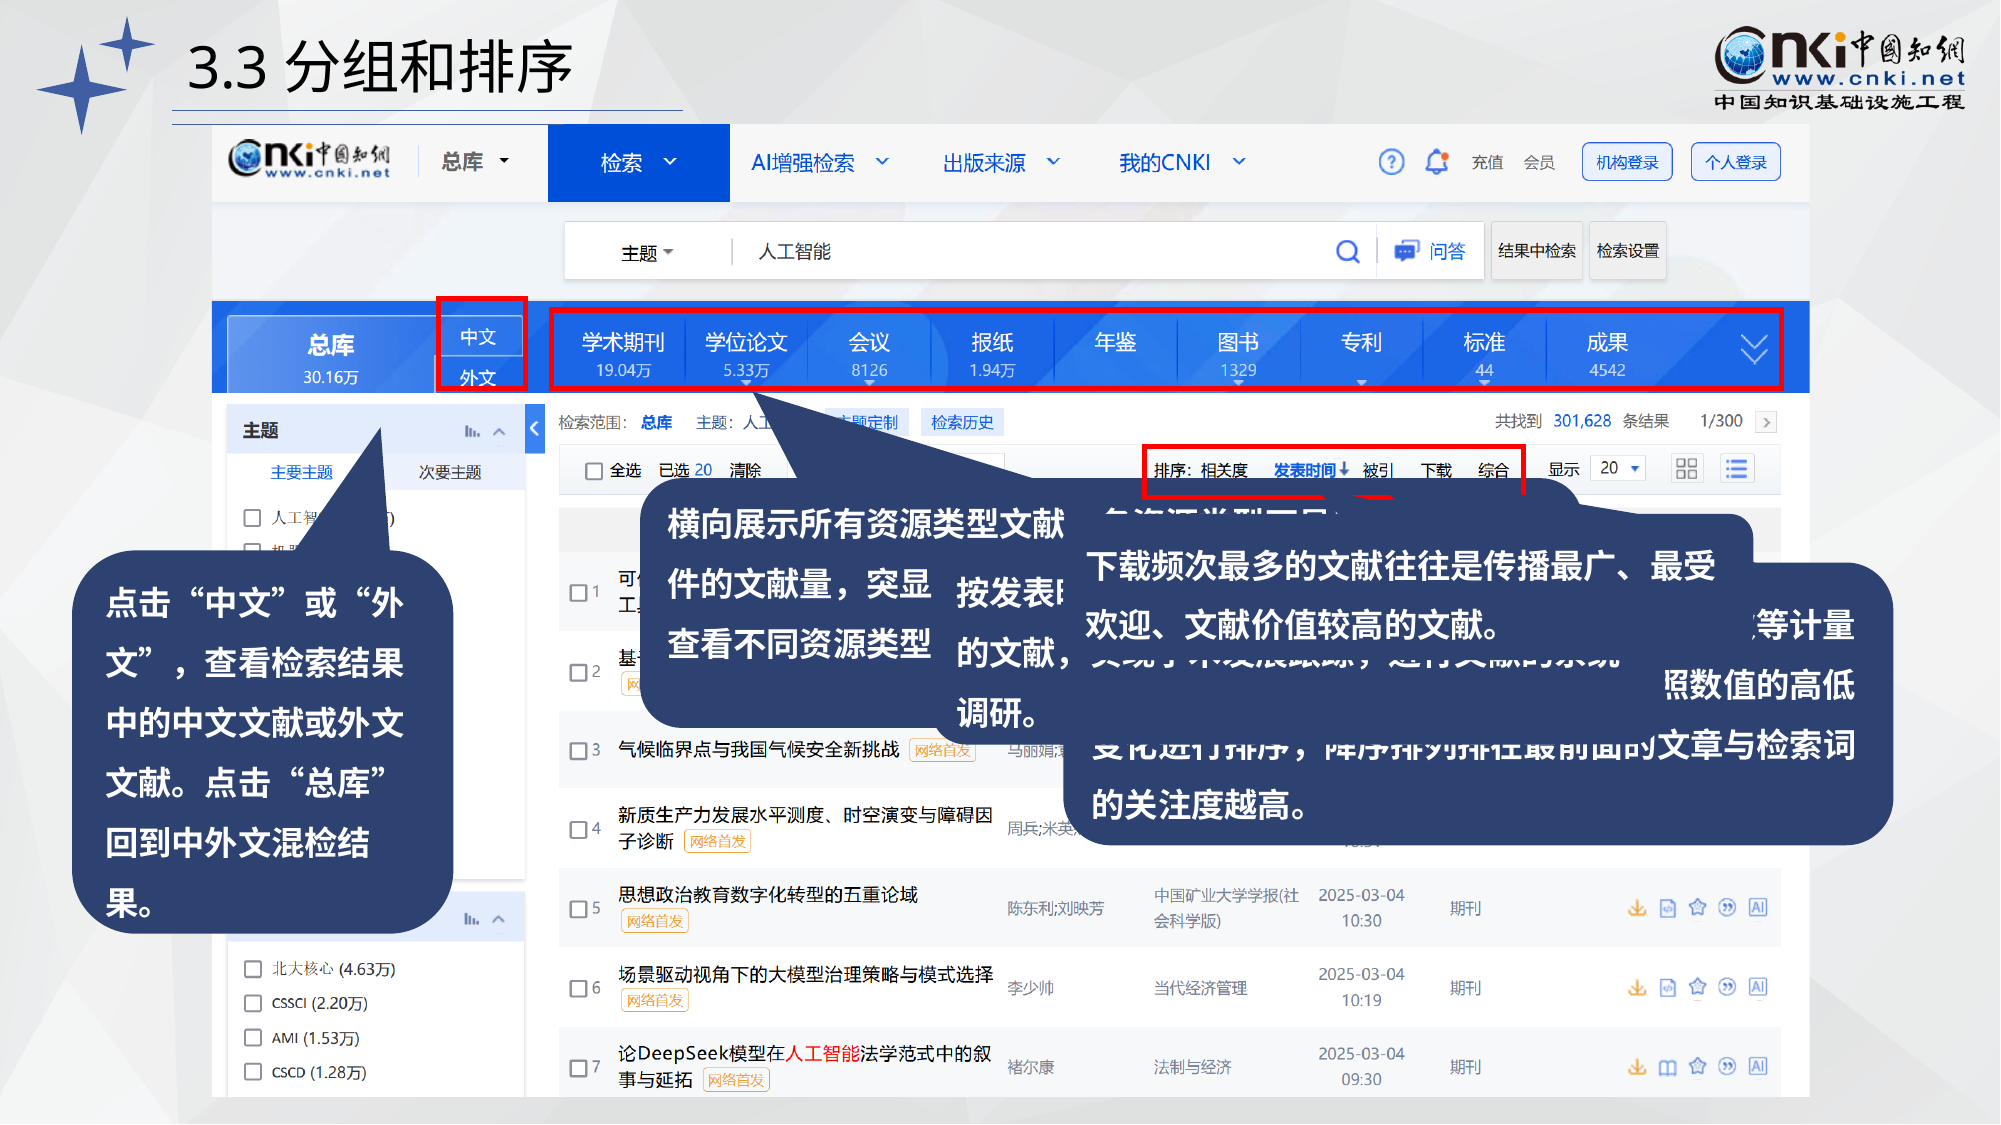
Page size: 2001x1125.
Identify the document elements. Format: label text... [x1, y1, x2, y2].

text_box 综合检索词的发表时间、被引频次及下载频次等计量指标，利用知网特有算法得出数值，按照数值的高低变化进行排序，降序排列排在最前面的文章与检索词的关注度越高。 [1810, 561, 1895, 847]
title 3.3分组和排序 [172, 34, 1303, 105]
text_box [36, 15, 156, 136]
text_box 点击“中文”或“外文”，查看检索结果中的中文文献或外文文献。点击“总库”回到中外文混检结果。 [71, 549, 211, 935]
picture [0, 0, 2001, 1124]
